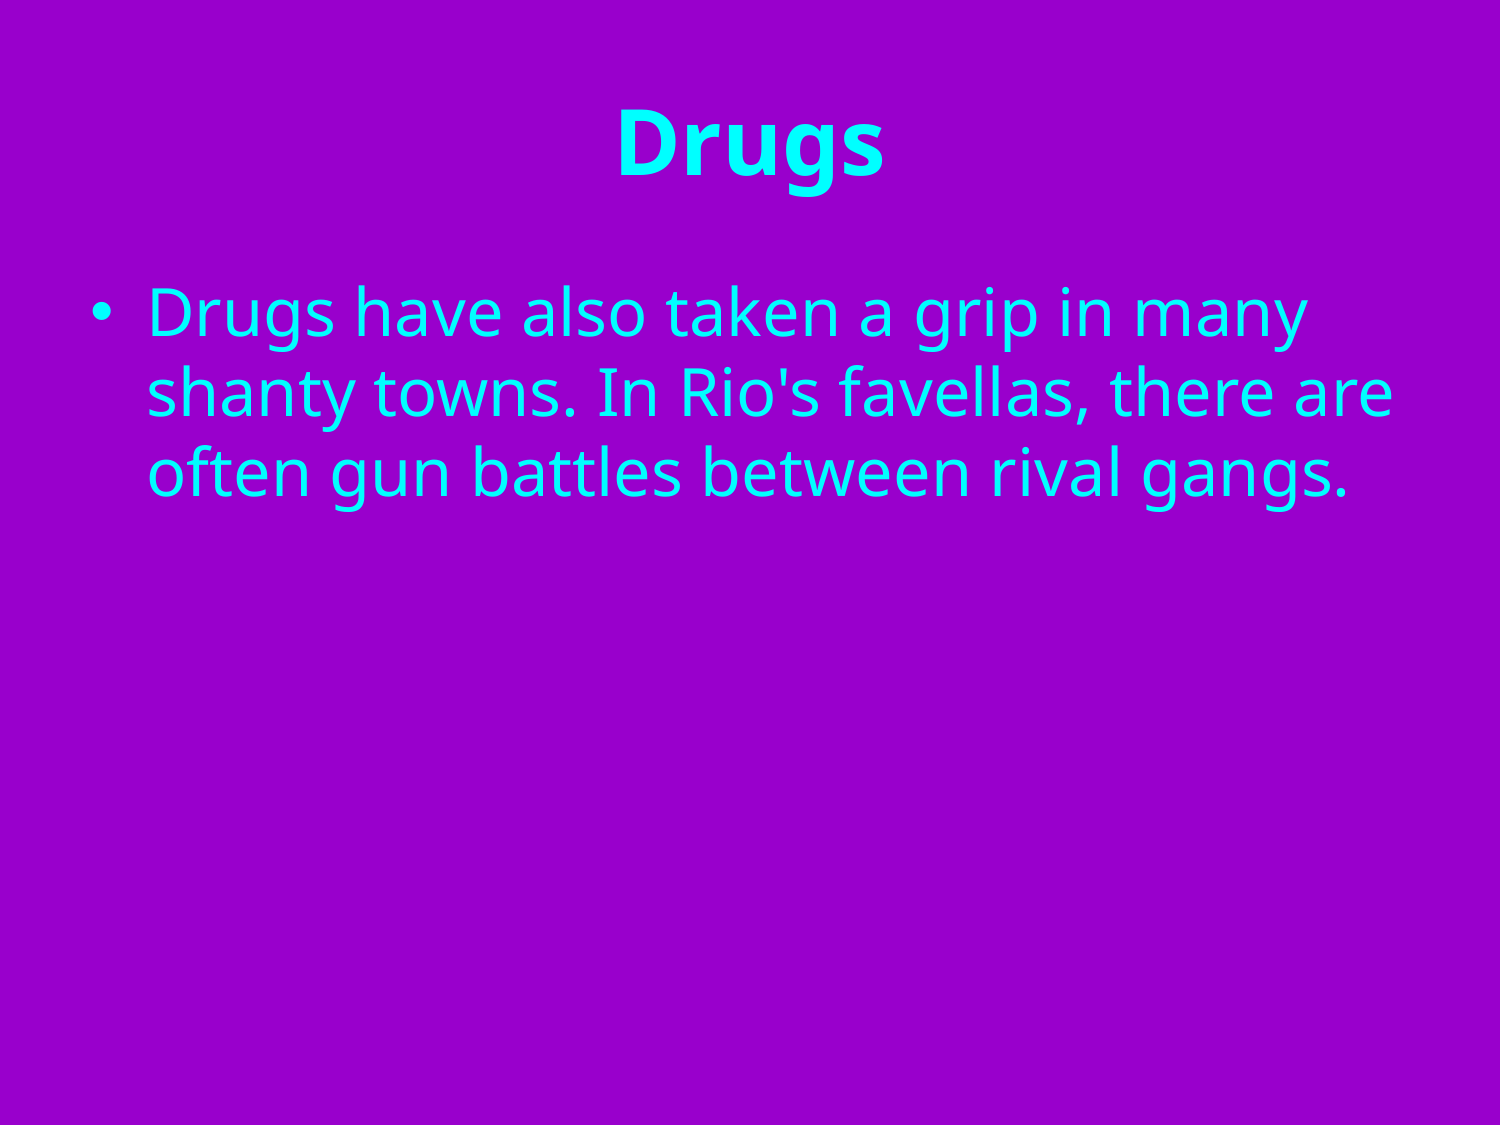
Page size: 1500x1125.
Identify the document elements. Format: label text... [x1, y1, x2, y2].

title Drugs [75, 45, 1425, 233]
list Drugs have also taken a grip in many shanty towns. In Rio's favellas, there are often gun battles between rival gangs. [75, 262, 1425, 1005]
